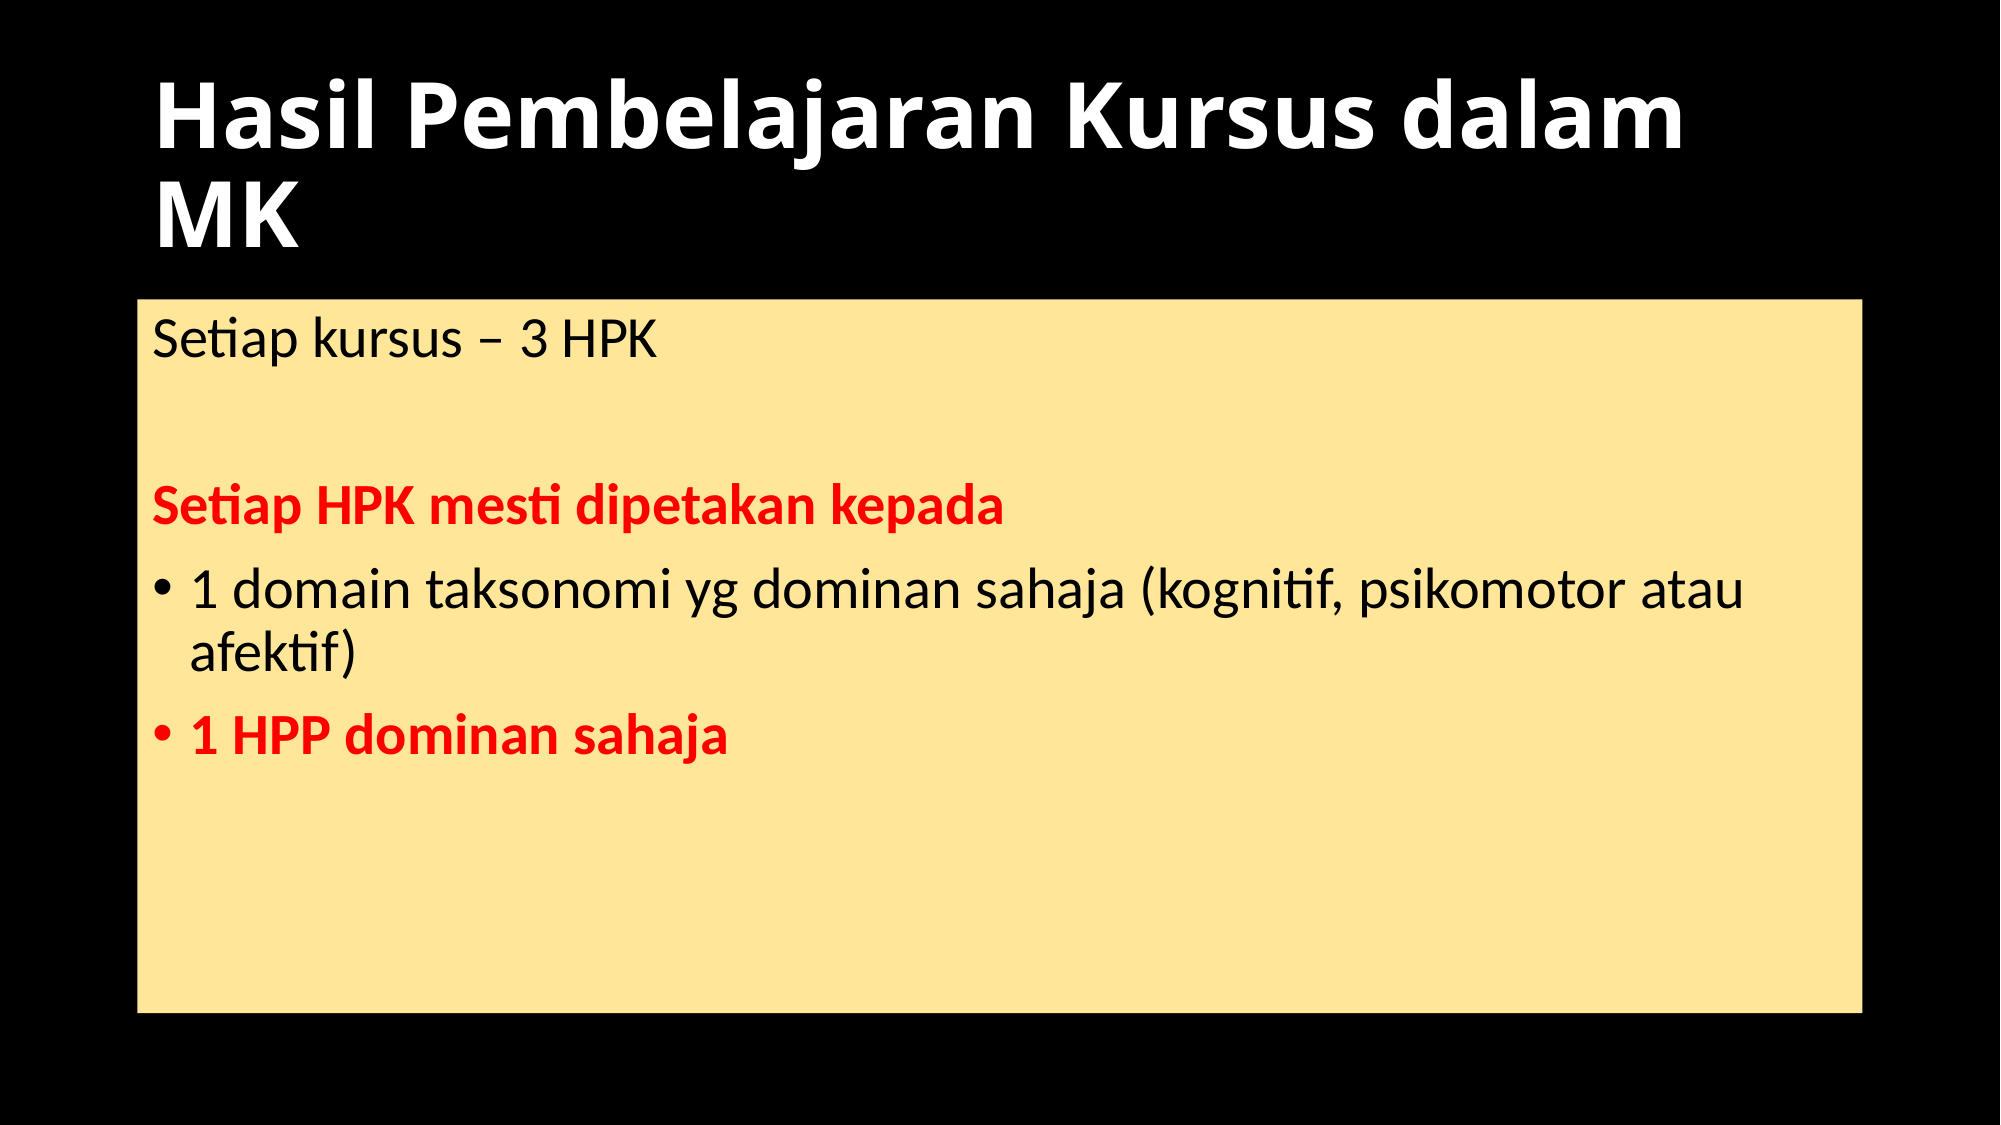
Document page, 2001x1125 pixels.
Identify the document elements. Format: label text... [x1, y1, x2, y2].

list Setiap kursus – 3 HPK Setiap HPK mesti dipetakan kepada 1 domain taksonomi yg dominan sahaja (kognitif, psikomotor atau afektif) 1 HPP dominan sahaja [137, 299, 1863, 1014]
title Hasil Pembelajaran Kursus dalam MK [137, 59, 1863, 278]
